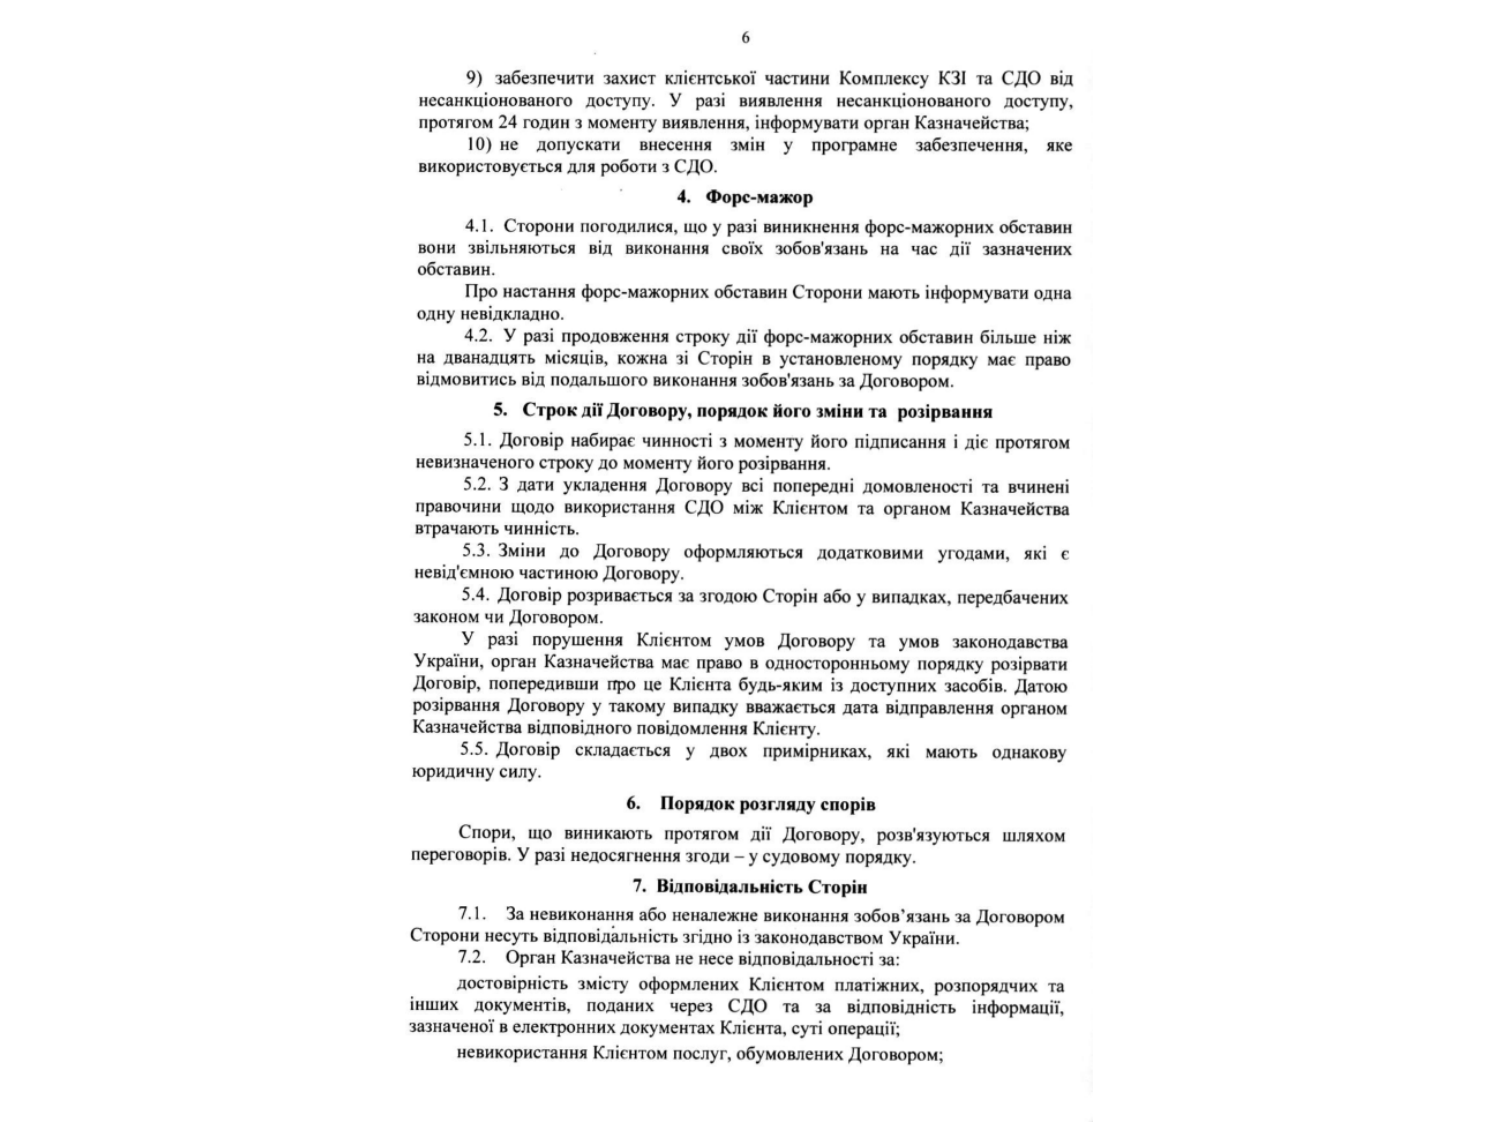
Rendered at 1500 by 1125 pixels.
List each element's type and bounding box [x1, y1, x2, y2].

list [304, 0, 1093, 1122]
